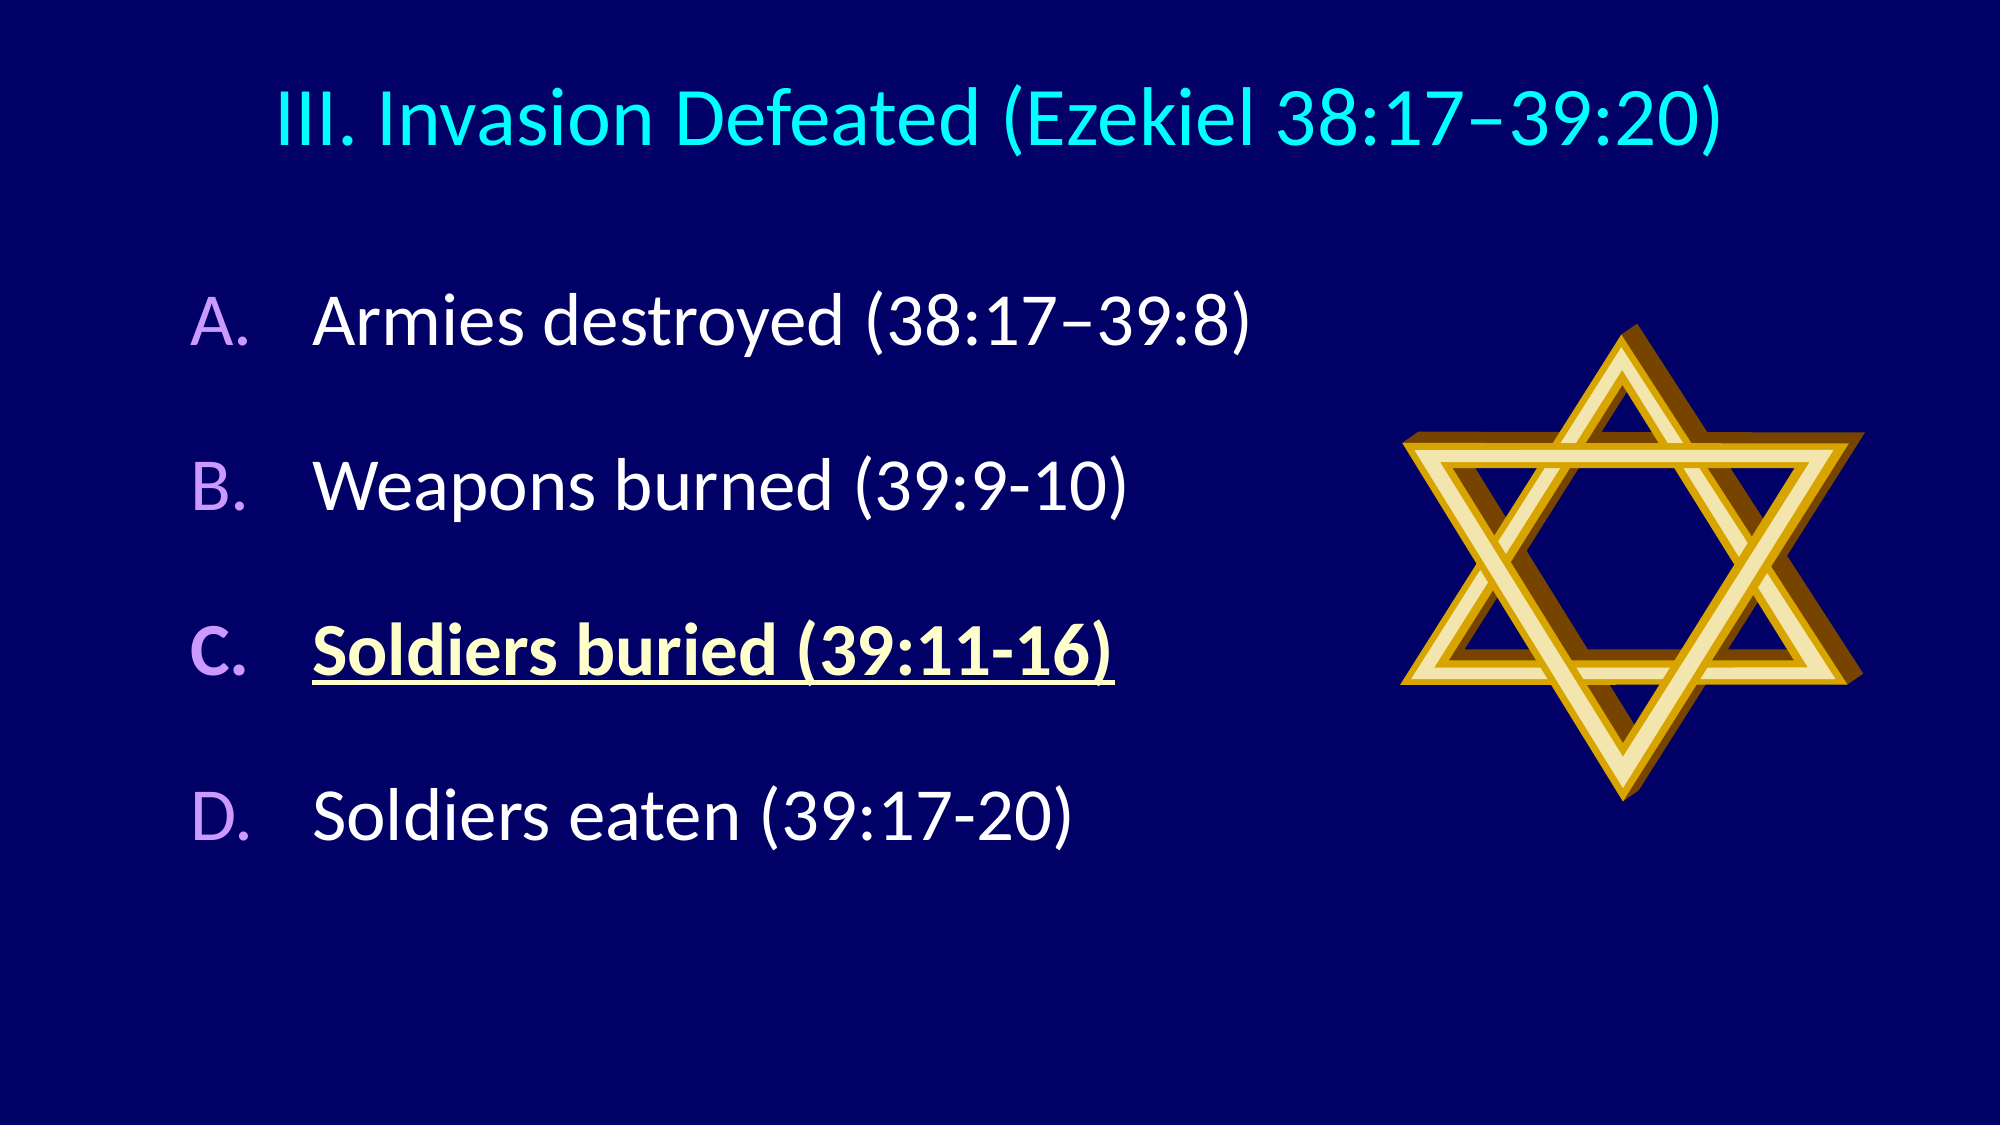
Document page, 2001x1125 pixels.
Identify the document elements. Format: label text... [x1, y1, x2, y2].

list Armies destroyed (38:17‒39:8) Weapons burned (39:9-10) Soldiers buried (39:11-16) Soldiers eaten (39:17-20) [174, 262, 1483, 888]
title III. Invasion Defeated (Ezekiel 38:17‒39:20) [225, 37, 1775, 188]
picture [1399, 323, 1866, 802]
